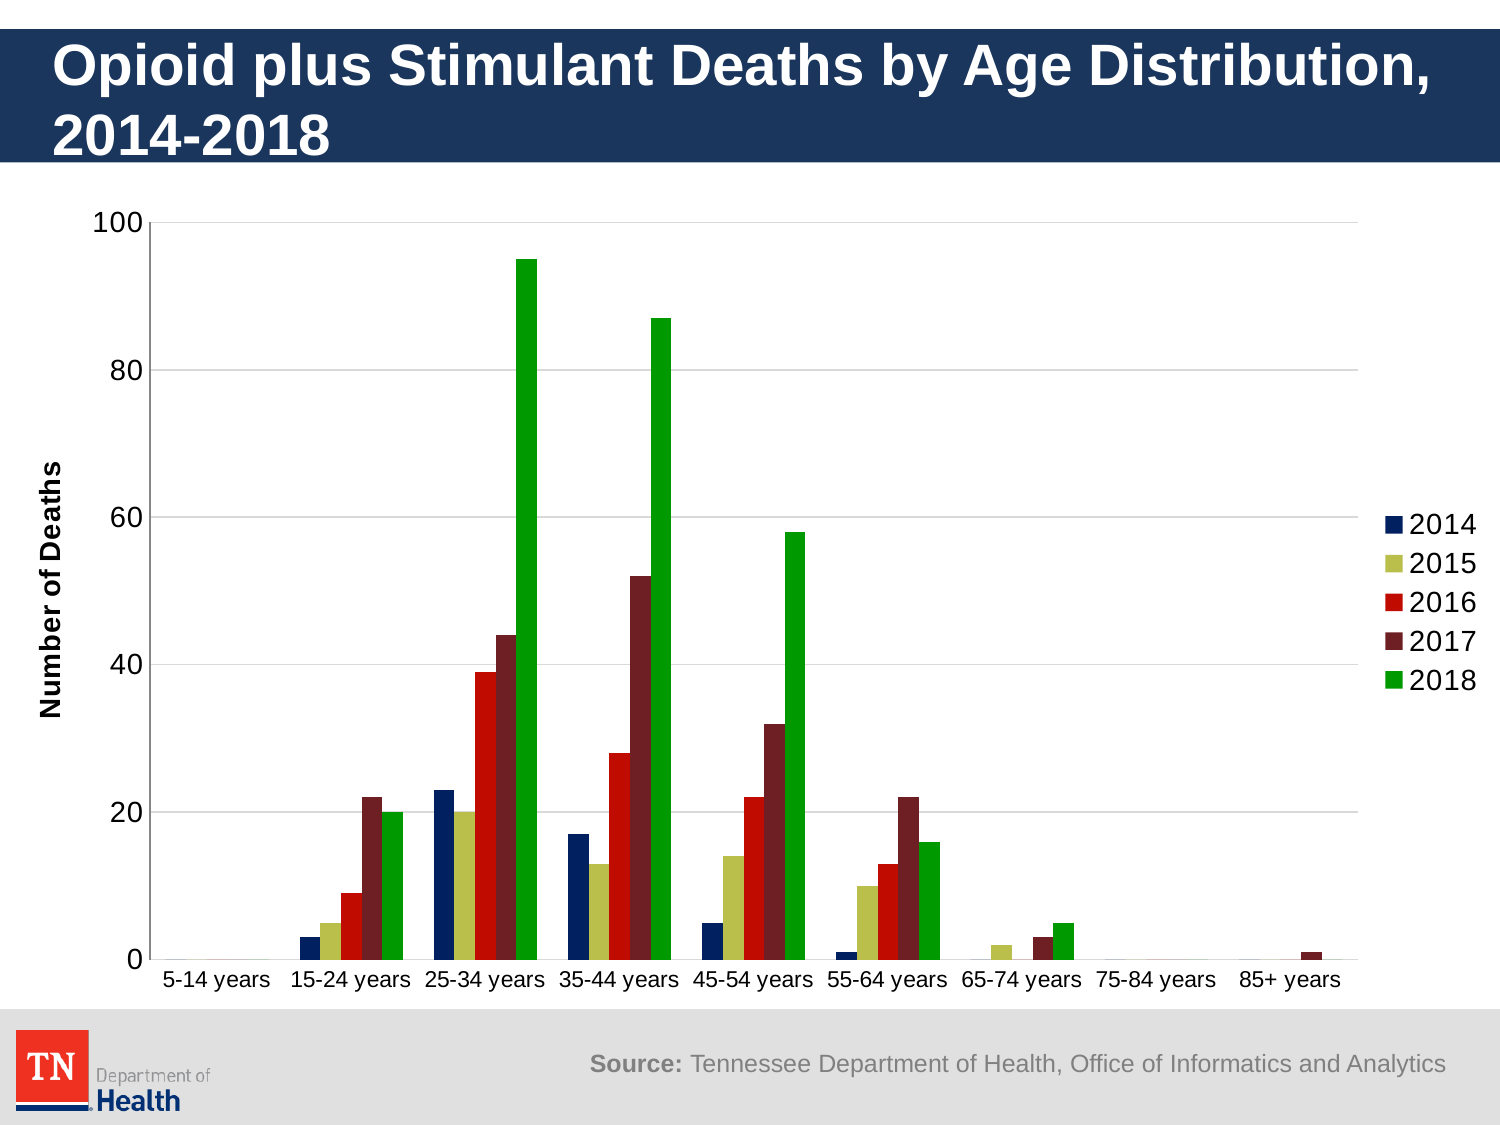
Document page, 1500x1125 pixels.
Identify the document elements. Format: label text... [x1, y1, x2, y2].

text_box Source: Tennessee Department of Health, Office of Informatics and Analytics [574, 1040, 1475, 1086]
title Opioid plus Stimulant Deaths by Age Distribution, 2014-2018 [37, 29, 1500, 165]
chart [0, 195, 1500, 1010]
